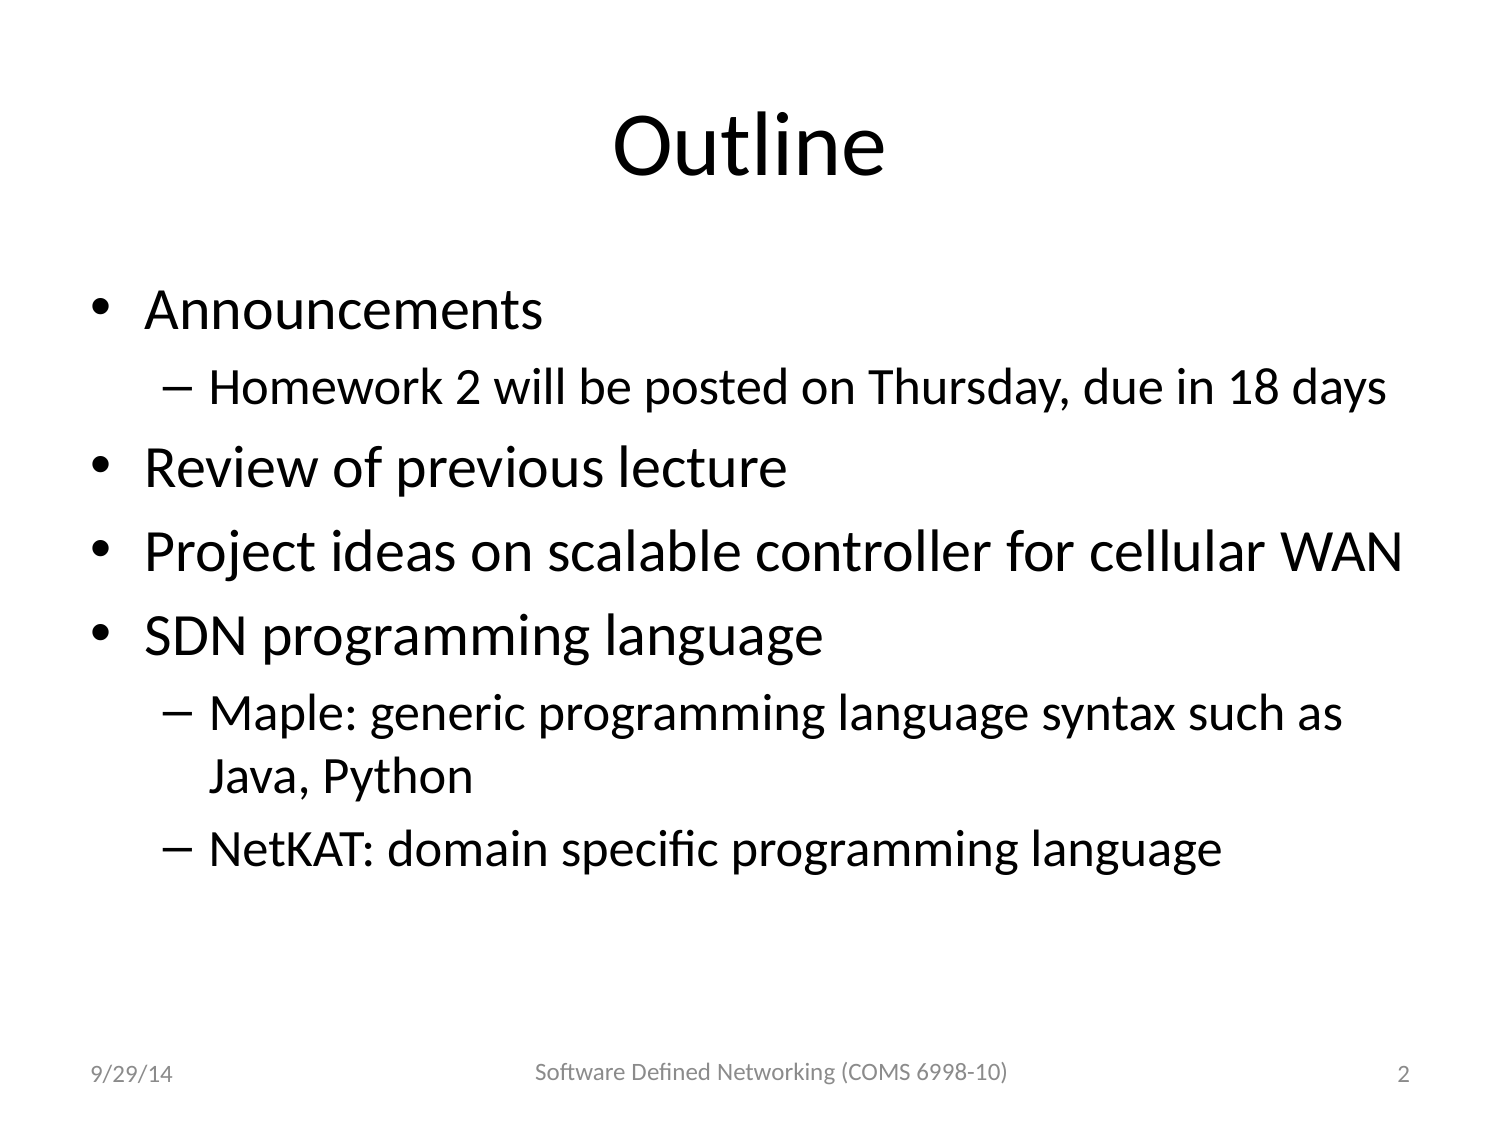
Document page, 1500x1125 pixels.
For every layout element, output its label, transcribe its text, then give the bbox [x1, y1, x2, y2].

footer Software Defined Networking (COMS 6998-10) [512, 1037, 1038, 1103]
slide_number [75, 1042, 425, 1103]
title Outline [75, 45, 1425, 233]
list Announcements Homework 2 will be posted on Thursday, due in 18 days Review of previous lecture Project ideas on scalable controller for cellular WAN SDN programming language Maple: generic programming language syntax such as Java, Python NetKAT: domain specific programming language [75, 262, 1425, 1005]
slide_number 2 [1074, 1042, 1425, 1103]
